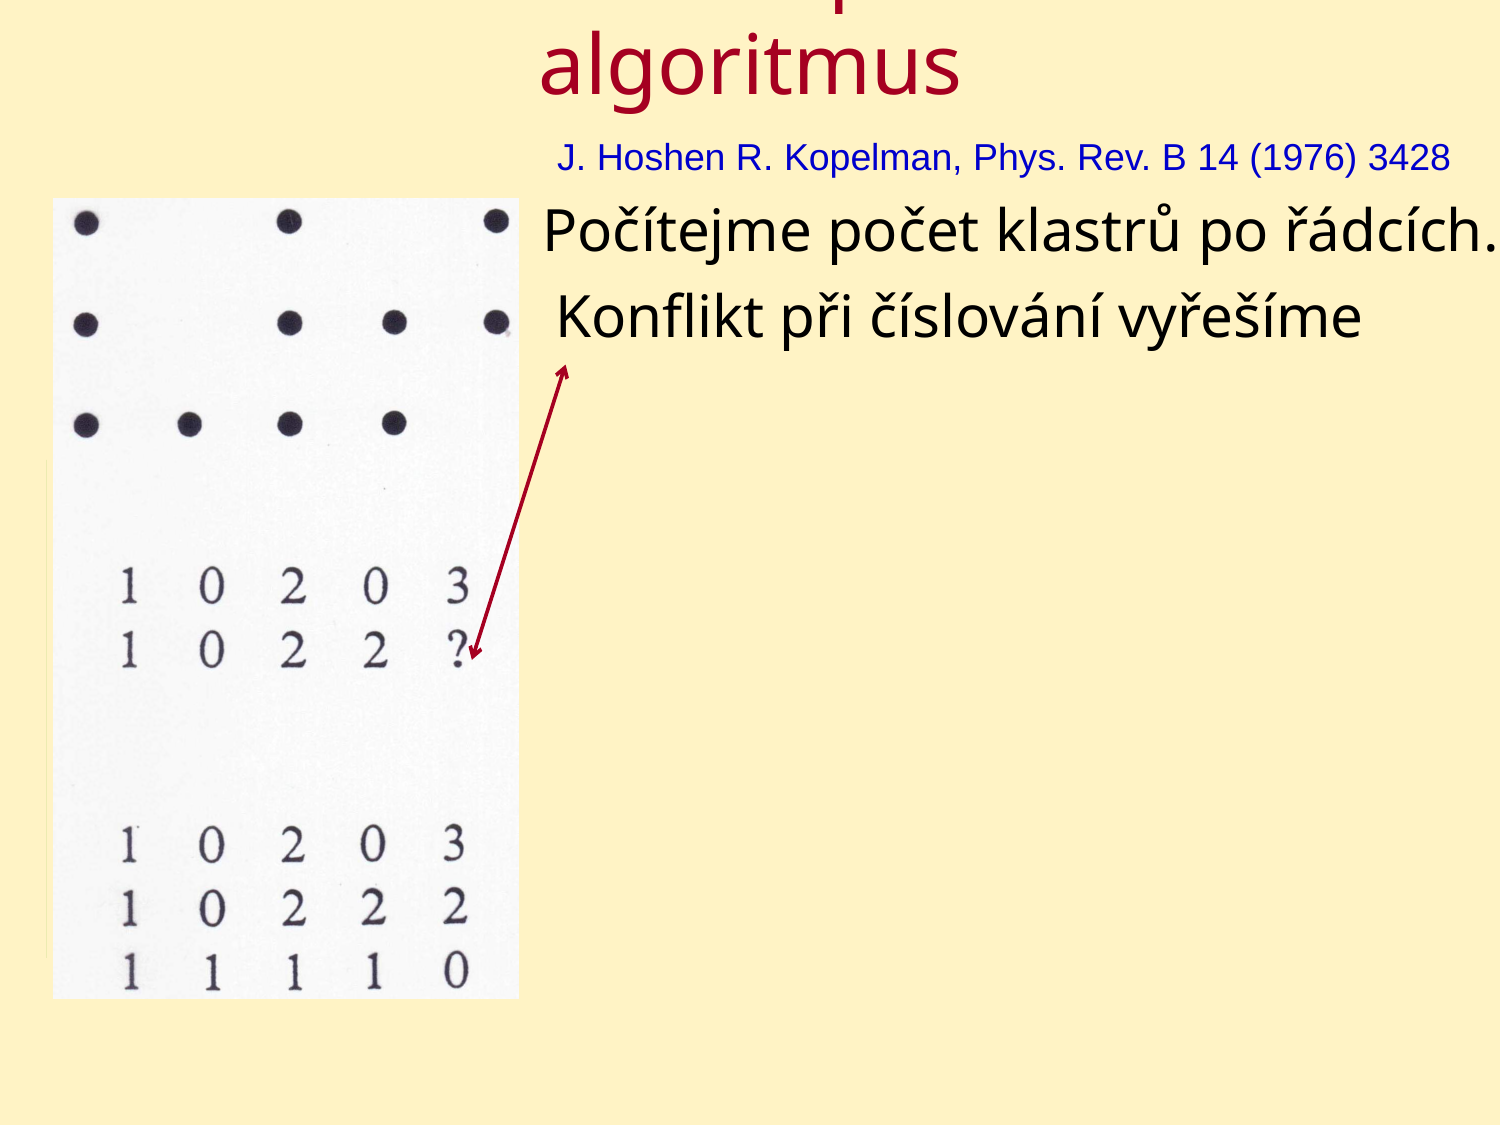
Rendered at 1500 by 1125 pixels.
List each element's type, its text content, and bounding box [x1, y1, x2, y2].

text_box J. Hoshen R. Kopelman, Phys. Rev. B 14 (1976) 3428 [542, 125, 1471, 185]
text_box Konflikt při číslování vyřešíme [540, 271, 1379, 357]
text_box Počítejme počet klastrů po řádcích. [527, 185, 1500, 271]
title Hoshenův-Kopelmanův algoritmus [111, 19, 1412, 119]
picture [52, 198, 520, 1000]
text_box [471, 364, 566, 661]
